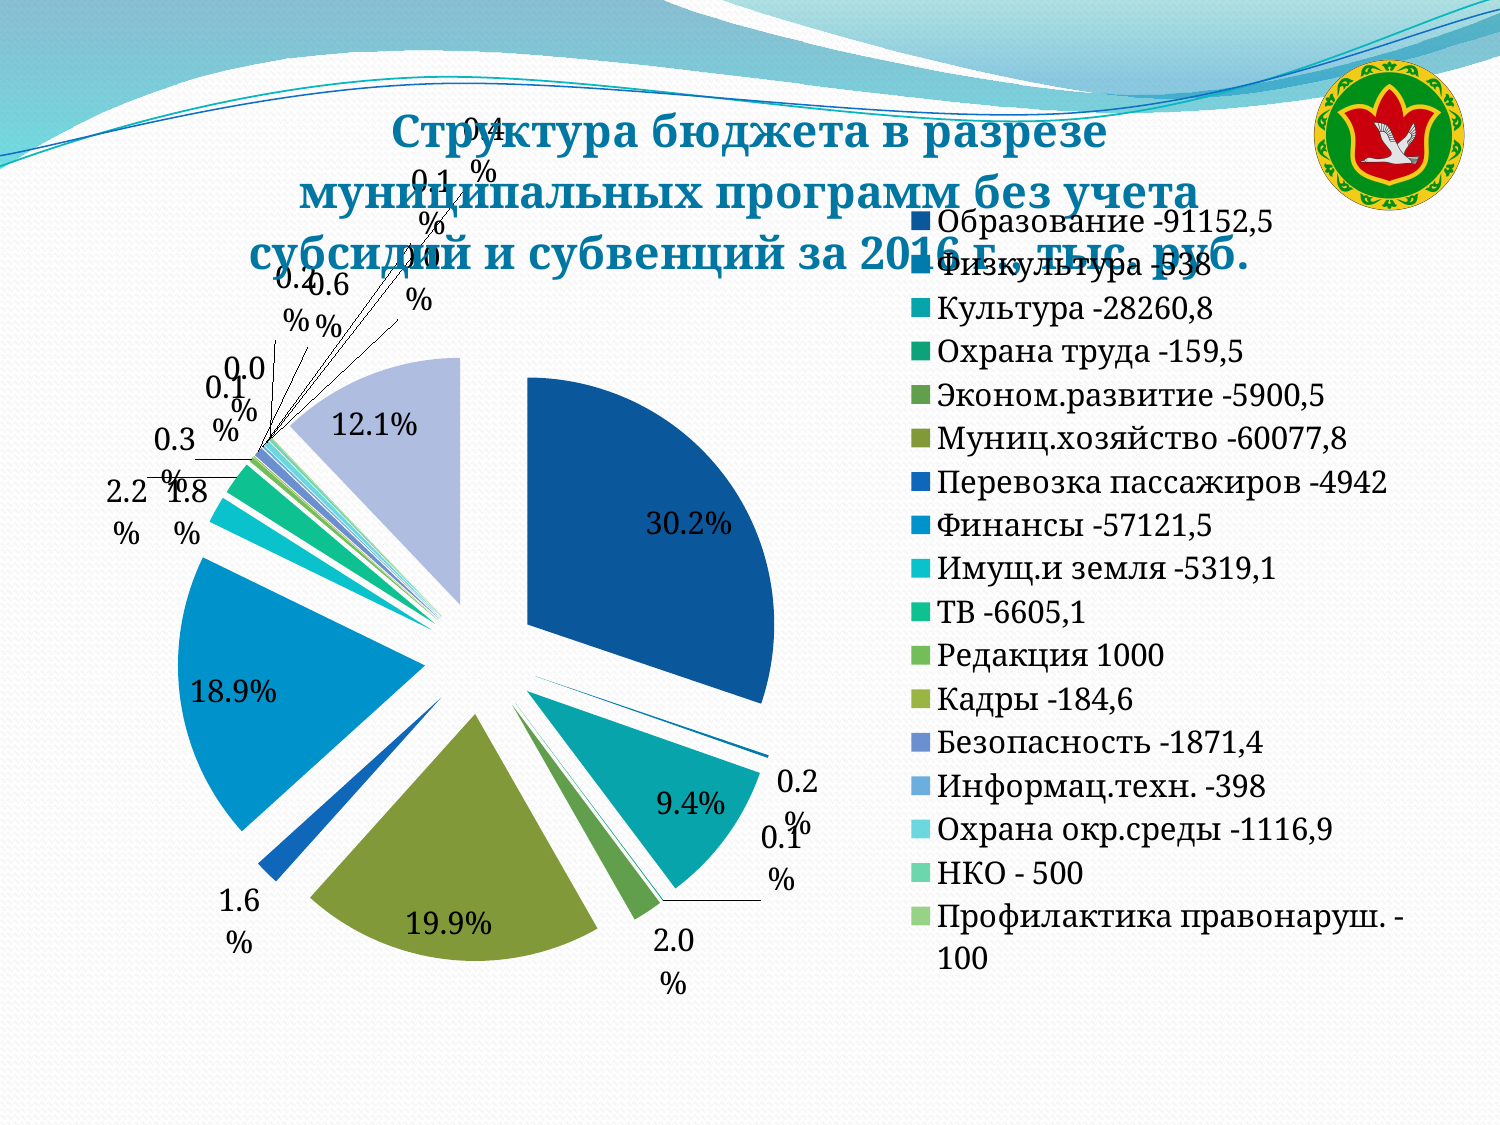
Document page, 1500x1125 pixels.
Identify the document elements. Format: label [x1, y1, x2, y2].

picture [1313, 58, 1466, 212]
chart [74, 58, 1426, 1006]
